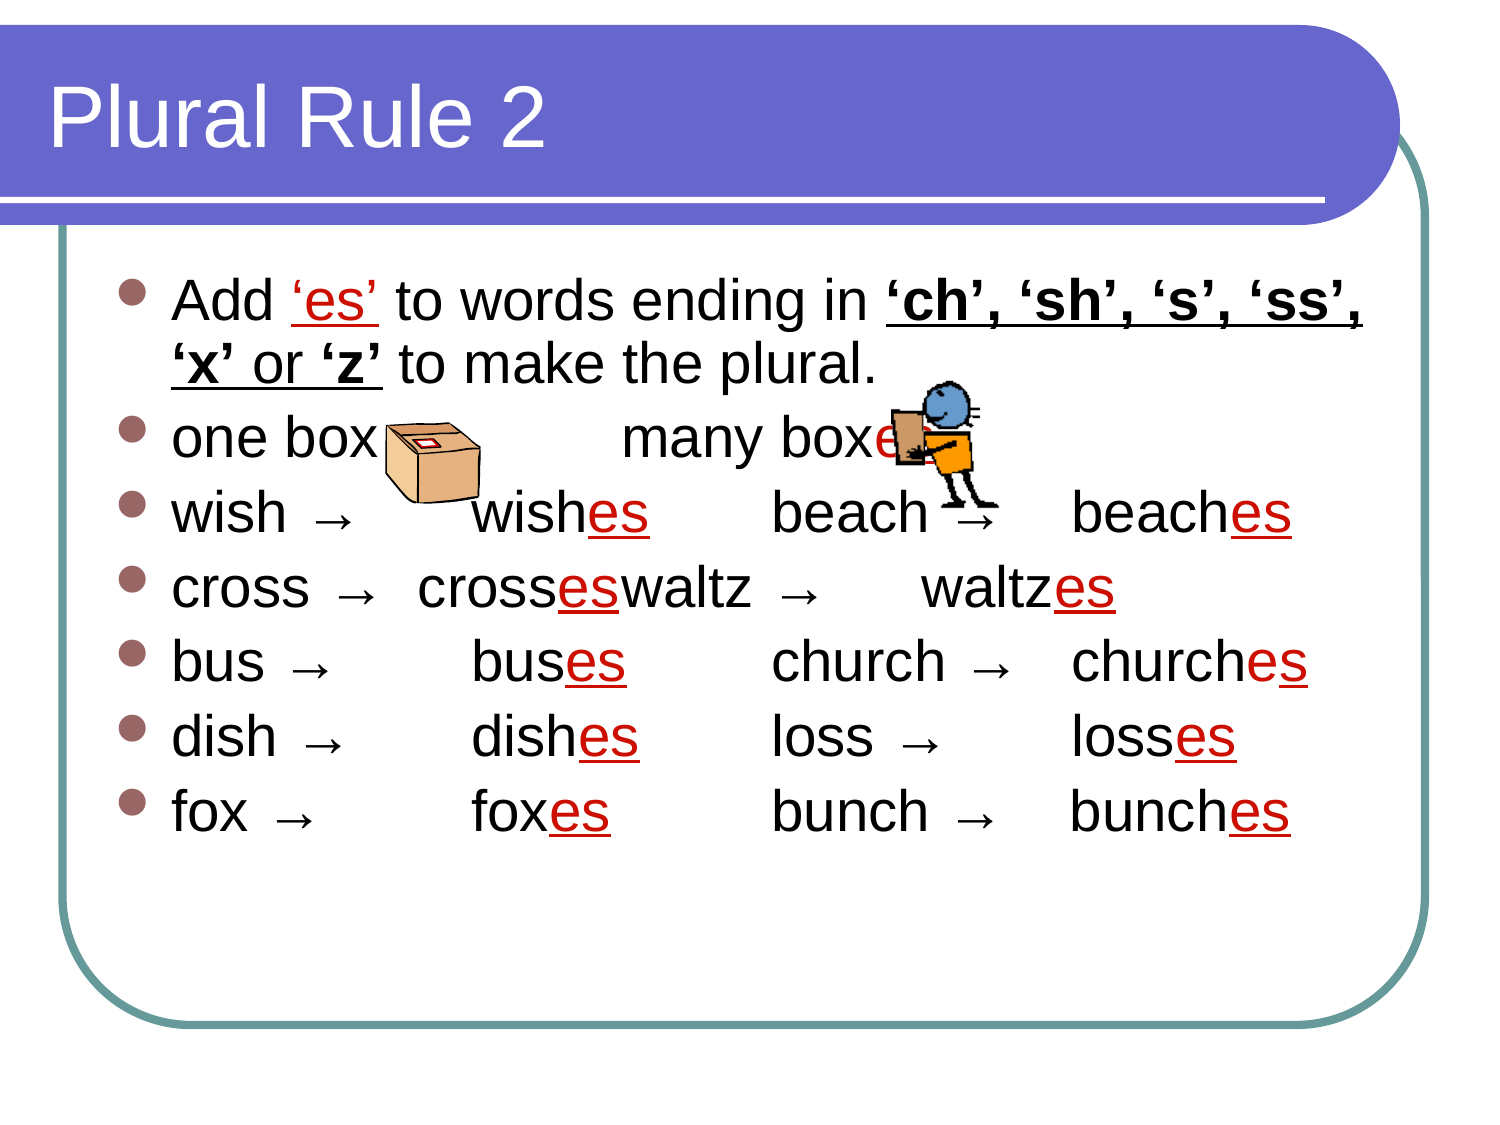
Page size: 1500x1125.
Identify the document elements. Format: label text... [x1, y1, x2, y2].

list Add ‘es’ to words ending in ‘ch’, ‘sh’, ‘s’, ‘ss’, ‘x’ or ‘z’ to make the plural. one box many boxes wish → wishes beach → beaches cross → crosses waltz → waltzes bus → buses church → churches dish → dishes loss → losses fox → foxes bunch → bunches [99, 262, 1400, 988]
picture [891, 373, 1049, 510]
picture [383, 420, 483, 506]
title Plural Rule 2 [32, 37, 1347, 188]
